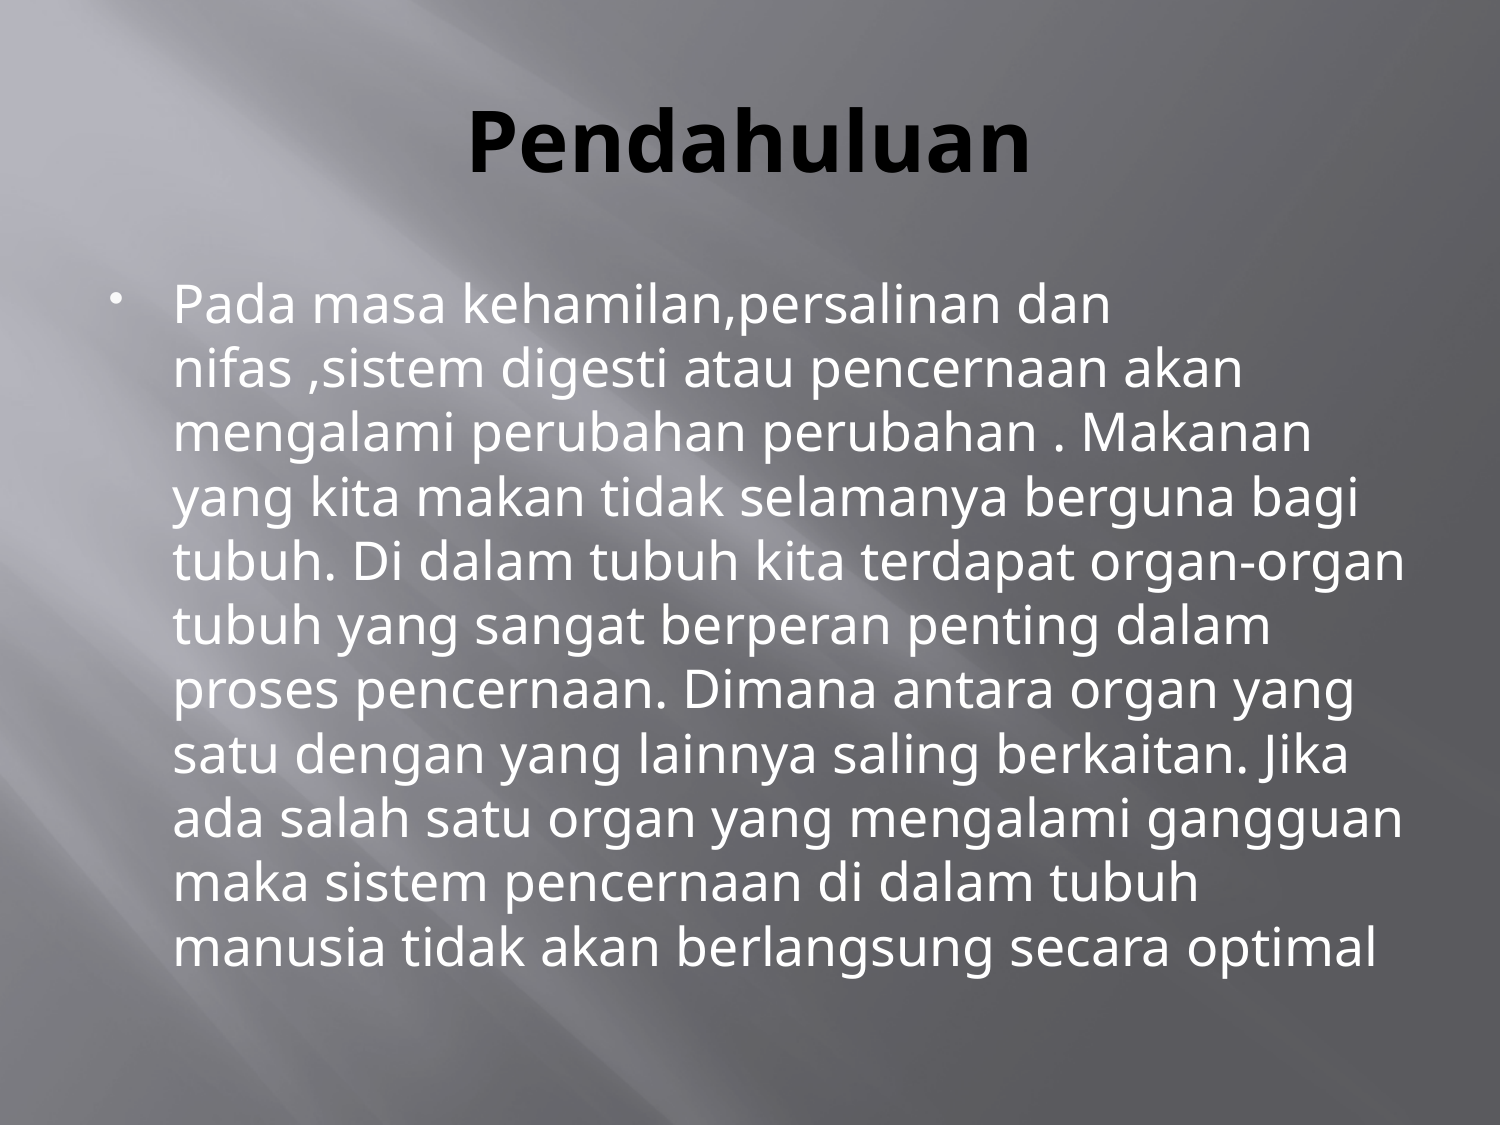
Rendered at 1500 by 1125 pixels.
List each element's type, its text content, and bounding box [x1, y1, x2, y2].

title Pendahuluan [75, 45, 1425, 233]
list Pada masa kehamilan,persalinan dan nifas ,sistem digesti atau pencernaan akan mengalami perubahan perubahan . Makanan yang kita makan tidak selamanya berguna bagi tubuh. Di dalam tubuh kita terdapat organ-organ tubuh yang sangat berperan penting dalam proses pencernaan. Dimana antara organ yang satu dengan yang lainnya saling berkaitan. Jika ada salah satu organ yang mengalami gangguan maka sistem pencernaan di dalam tubuh manusia tidak akan berlangsung secara optimal [75, 262, 1425, 1035]
